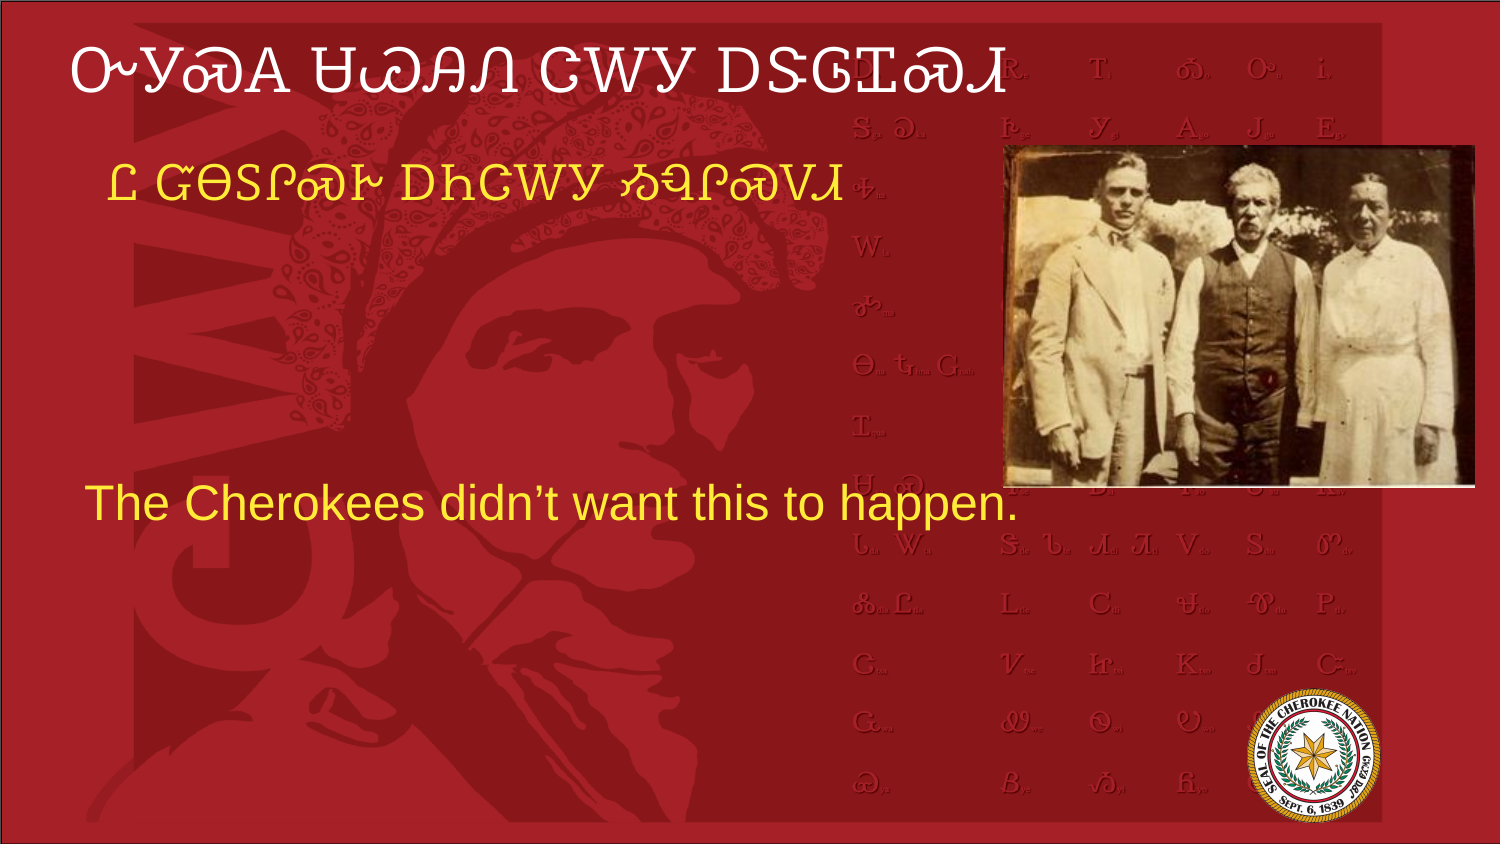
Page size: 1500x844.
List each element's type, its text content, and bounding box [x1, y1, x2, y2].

list Ꮭ ᏳᎾᏚᎵᏍᎨ ᎠᏂᏣᎳᎩ ᏱᏄᎵᏍᏙᏗ [90, 125, 1069, 422]
picture [0, 0, 1500, 844]
list The Cherokees didn’t want this to happen. [69, 446, 1048, 743]
title ᏅᎩᏍᎪ ᏌᏊᎯᏁ ᏣᎳᎩ ᎠᏕᎶᏆᏍᏗ [53, 7, 1426, 121]
